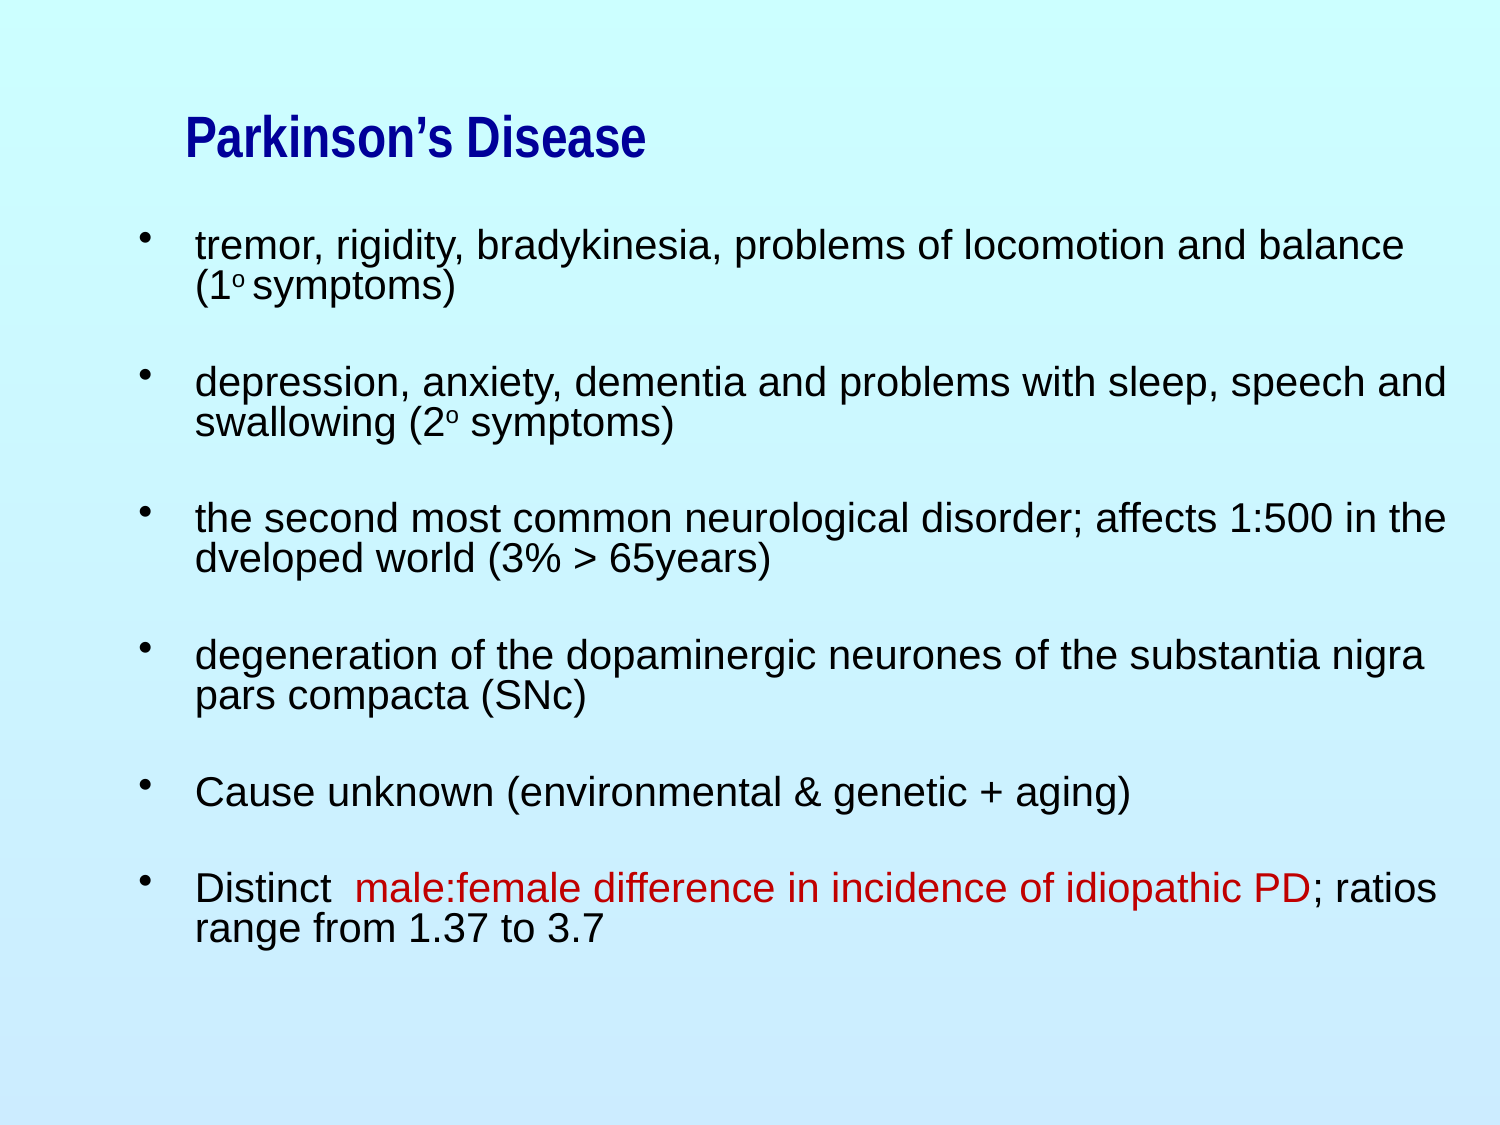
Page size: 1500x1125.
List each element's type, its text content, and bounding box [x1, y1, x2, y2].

list tremor, rigidity, bradykinesia, problems of locomotion and balance (1o symptoms) depression, anxiety, dementia and problems with sleep, speech and swallowing (2o symptoms) the second most common neurological disorder; affects 1:500 in the dveloped world (3% > 65years) degeneration of the dopaminergic neurones of the substantia nigra pars compacta (SNc) Cause unknown (environmental & genetic + aging) Distinct male:female difference in incidence of idiopathic PD; ratios range from 1.37 to 3.7 [123, 220, 1469, 1062]
text_box Parkinson’s Disease [170, 91, 663, 177]
